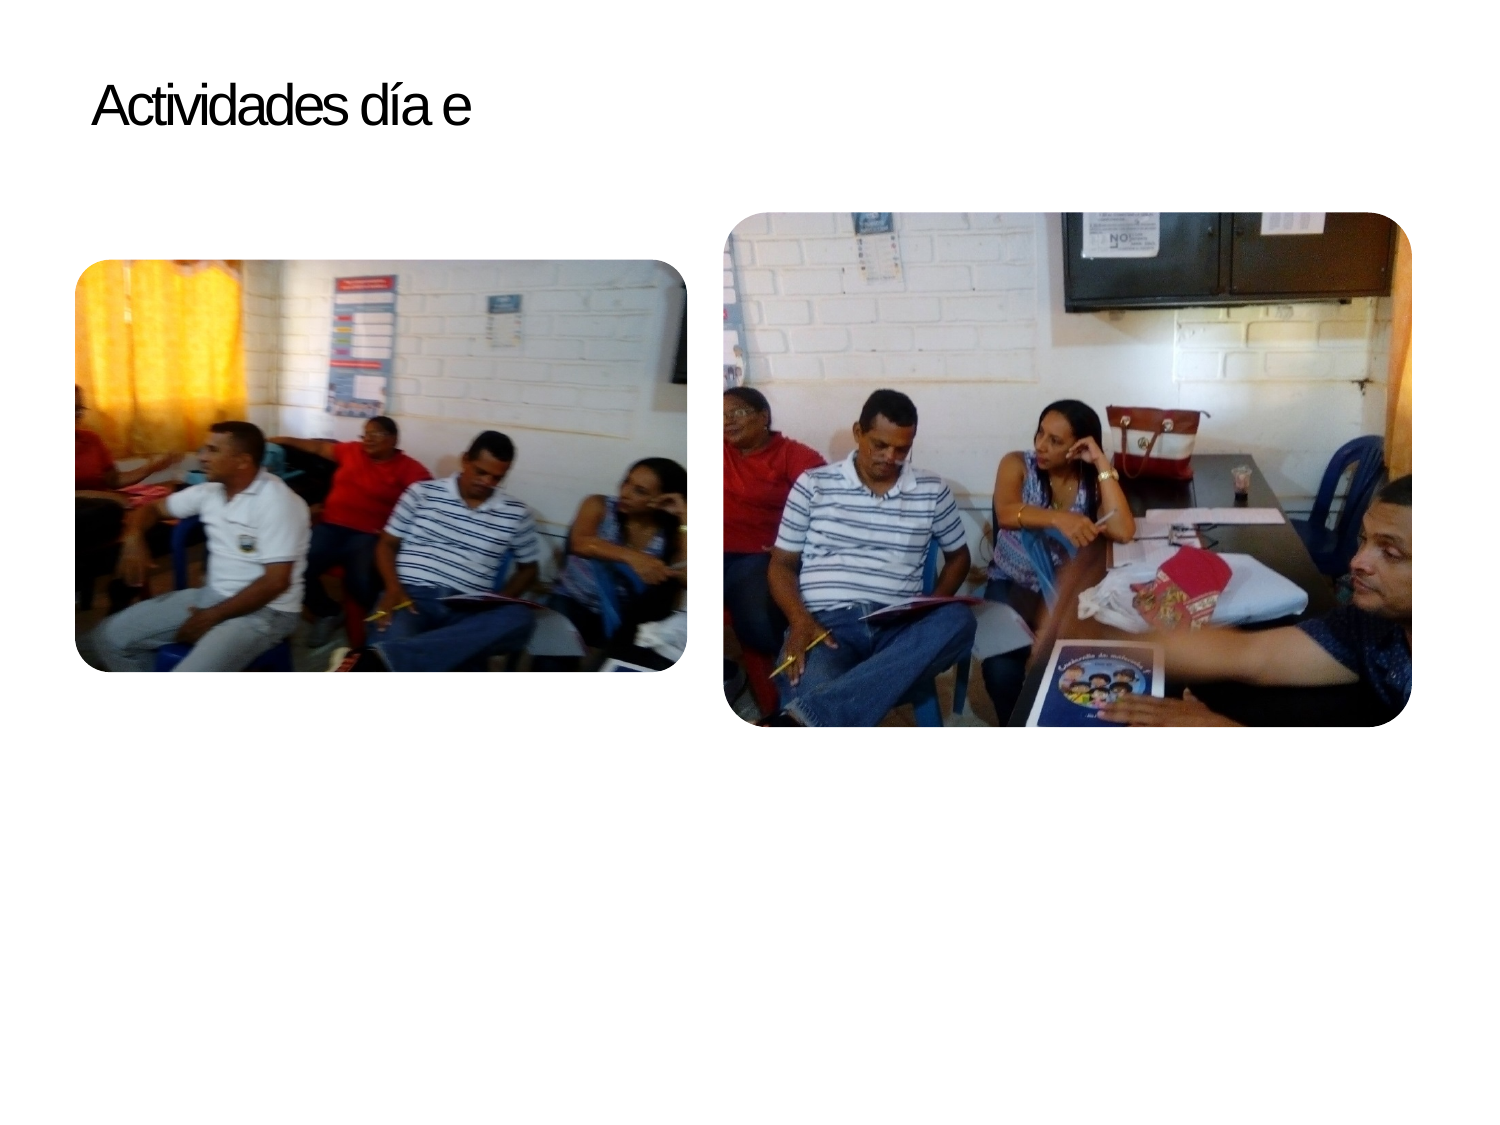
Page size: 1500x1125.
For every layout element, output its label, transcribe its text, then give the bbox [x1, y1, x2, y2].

text_box Actividades día e [86, 65, 526, 138]
picture [723, 212, 1413, 728]
picture [74, 259, 688, 673]
